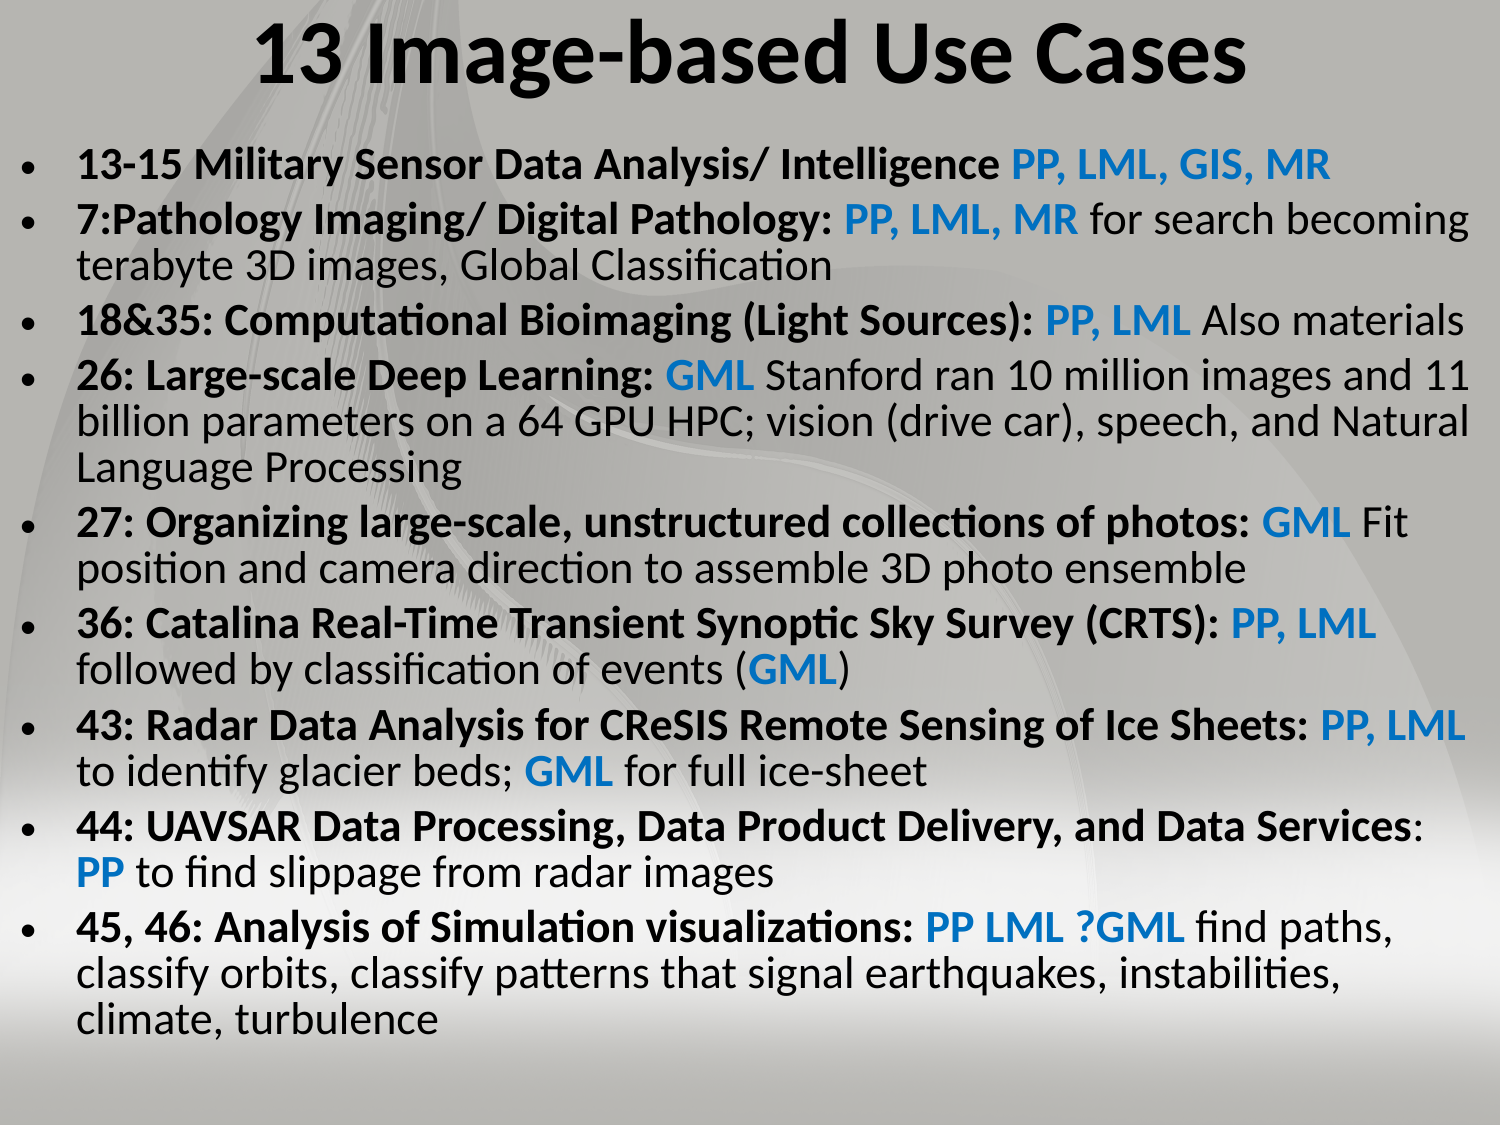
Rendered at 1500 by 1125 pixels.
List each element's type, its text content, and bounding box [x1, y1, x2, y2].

picture [0, 0, 1500, 1125]
title 13 Image-based Use Cases [75, 2, 1425, 120]
list 13-15 Military Sensor Data Analysis/ Intelligence PP, LML, GIS, MR 7:Pathology Imaging/ Digital Pathology: PP, LML, MR for search becoming terabyte 3D images, Global Classification 18&35: Computational Bioimaging (Light Sources): PP, LML Also materials 26: Large-scale Deep Learning: GML Stanford ran 10 million images and 11 billion parameters on a 64 GPU HPC; vision (drive car), speech, and Natural Language Processing 27: Organizing large-scale, unstructured collections of photos: GML Fit position and camera direction to assemble 3D photo ensemble 36: Catalina Real-Time Transient Synoptic Sky Survey (CRTS): PP, LML followed by classification of events (GML) 43: Radar Data Analysis for CReSIS Remote Sensing of Ice Sheets: PP, LML to identify glacier beds; GML for full ice-sheet 44: UAVSAR Data Processing, Data Product Delivery, and Data Services: PP to find slippage from radar images 45, 46: Analysis of Simulation visualizations: PP LML ?GML find paths, classify orbits, classify patterns that signal earthquakes, instabilities, climate, turbulence [5, 137, 1495, 1080]
